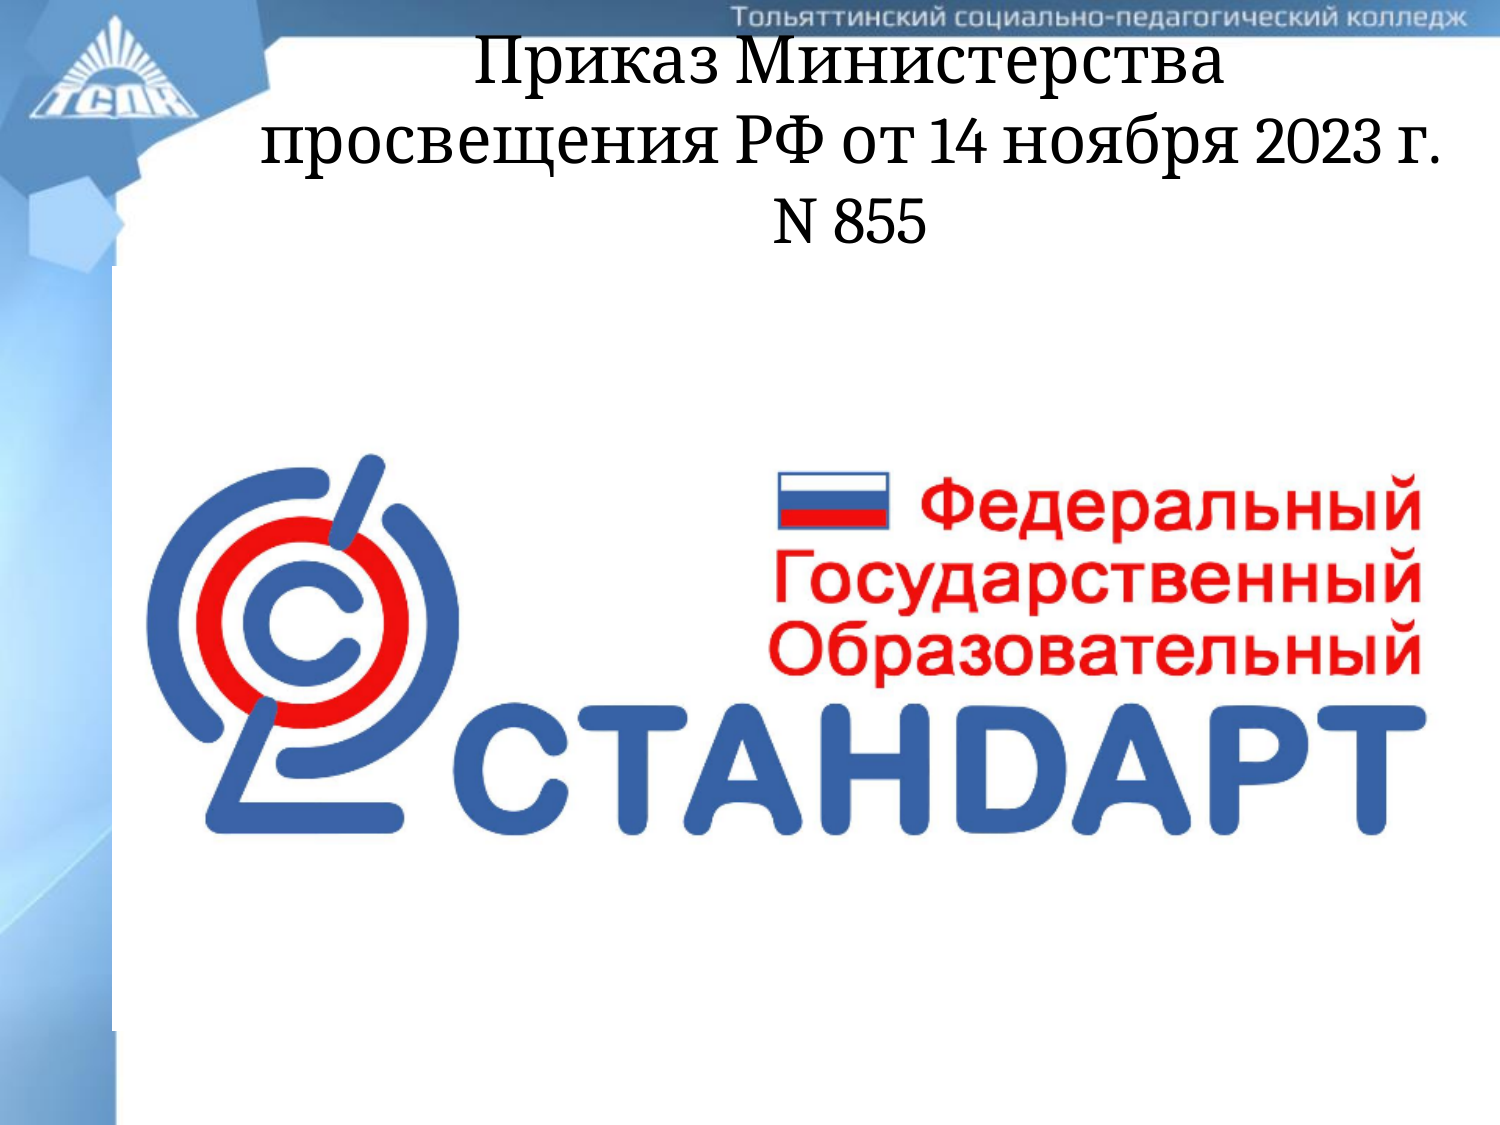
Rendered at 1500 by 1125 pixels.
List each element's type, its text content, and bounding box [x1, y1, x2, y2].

title Приказ Министерства просвещения РФ от 14 ноября 2023 г. N 855 [230, 54, 1471, 220]
picture [0, 0, 1500, 1125]
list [111, 266, 1471, 1031]
